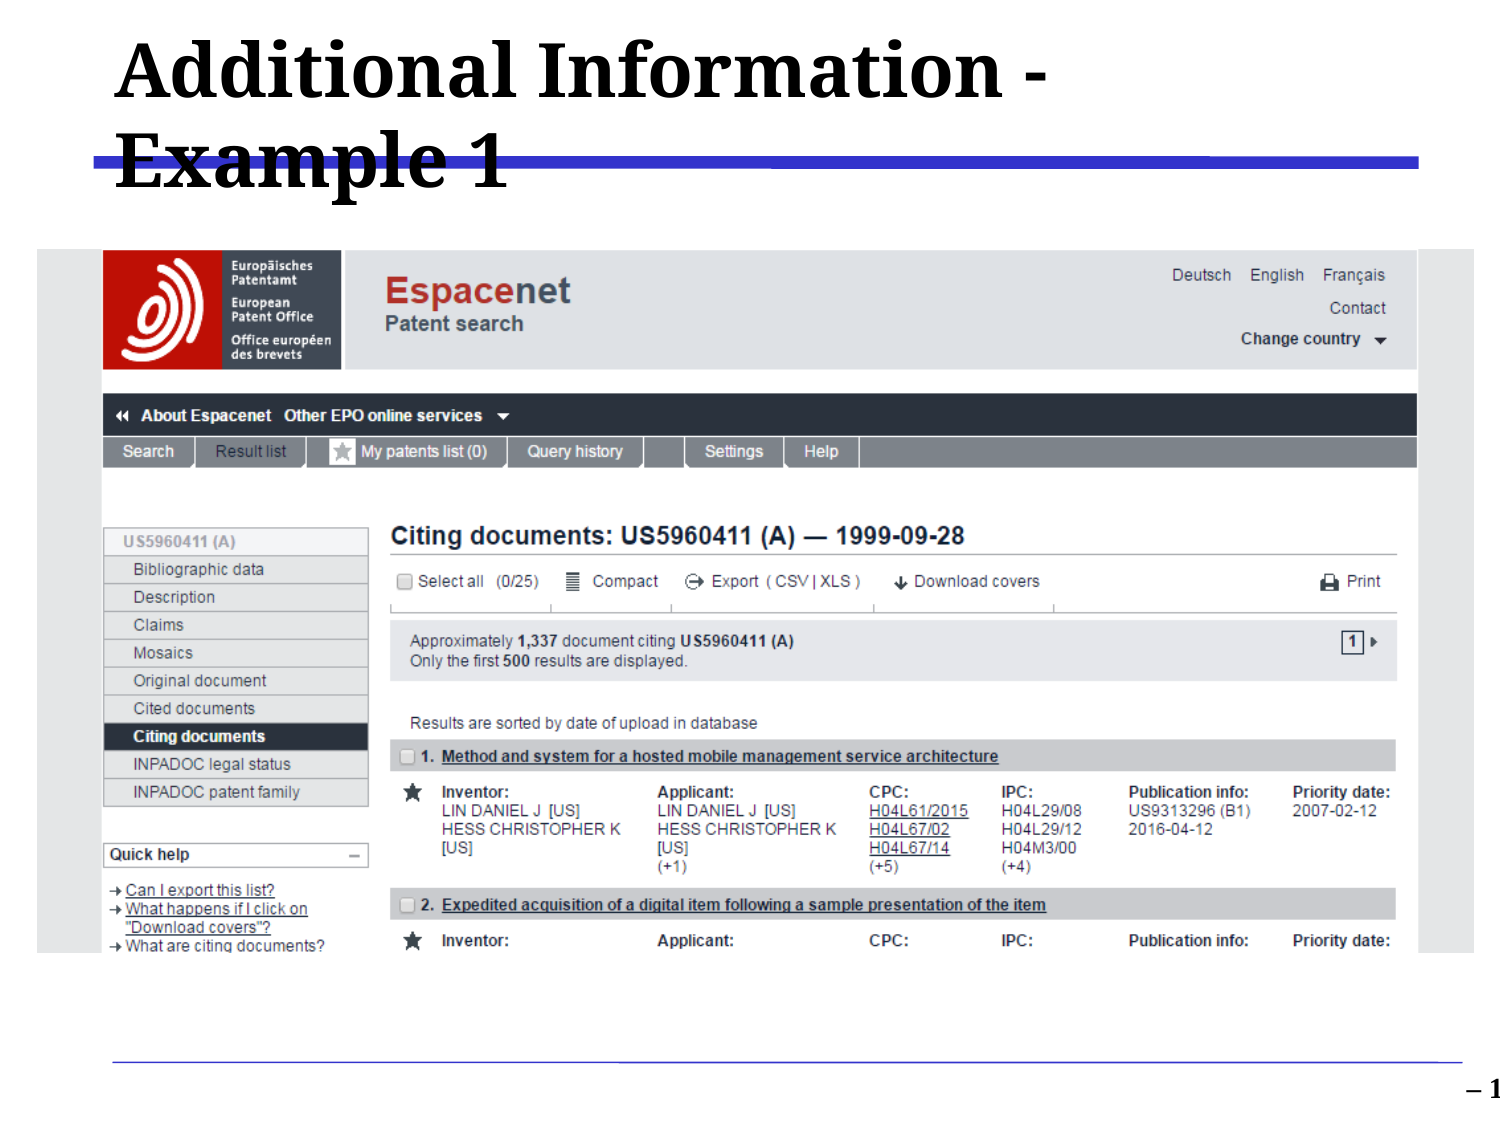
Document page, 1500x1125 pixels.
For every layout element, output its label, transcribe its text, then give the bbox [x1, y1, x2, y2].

title Additional Information - Example 1 [99, 62, 1413, 163]
picture [37, 249, 1475, 954]
